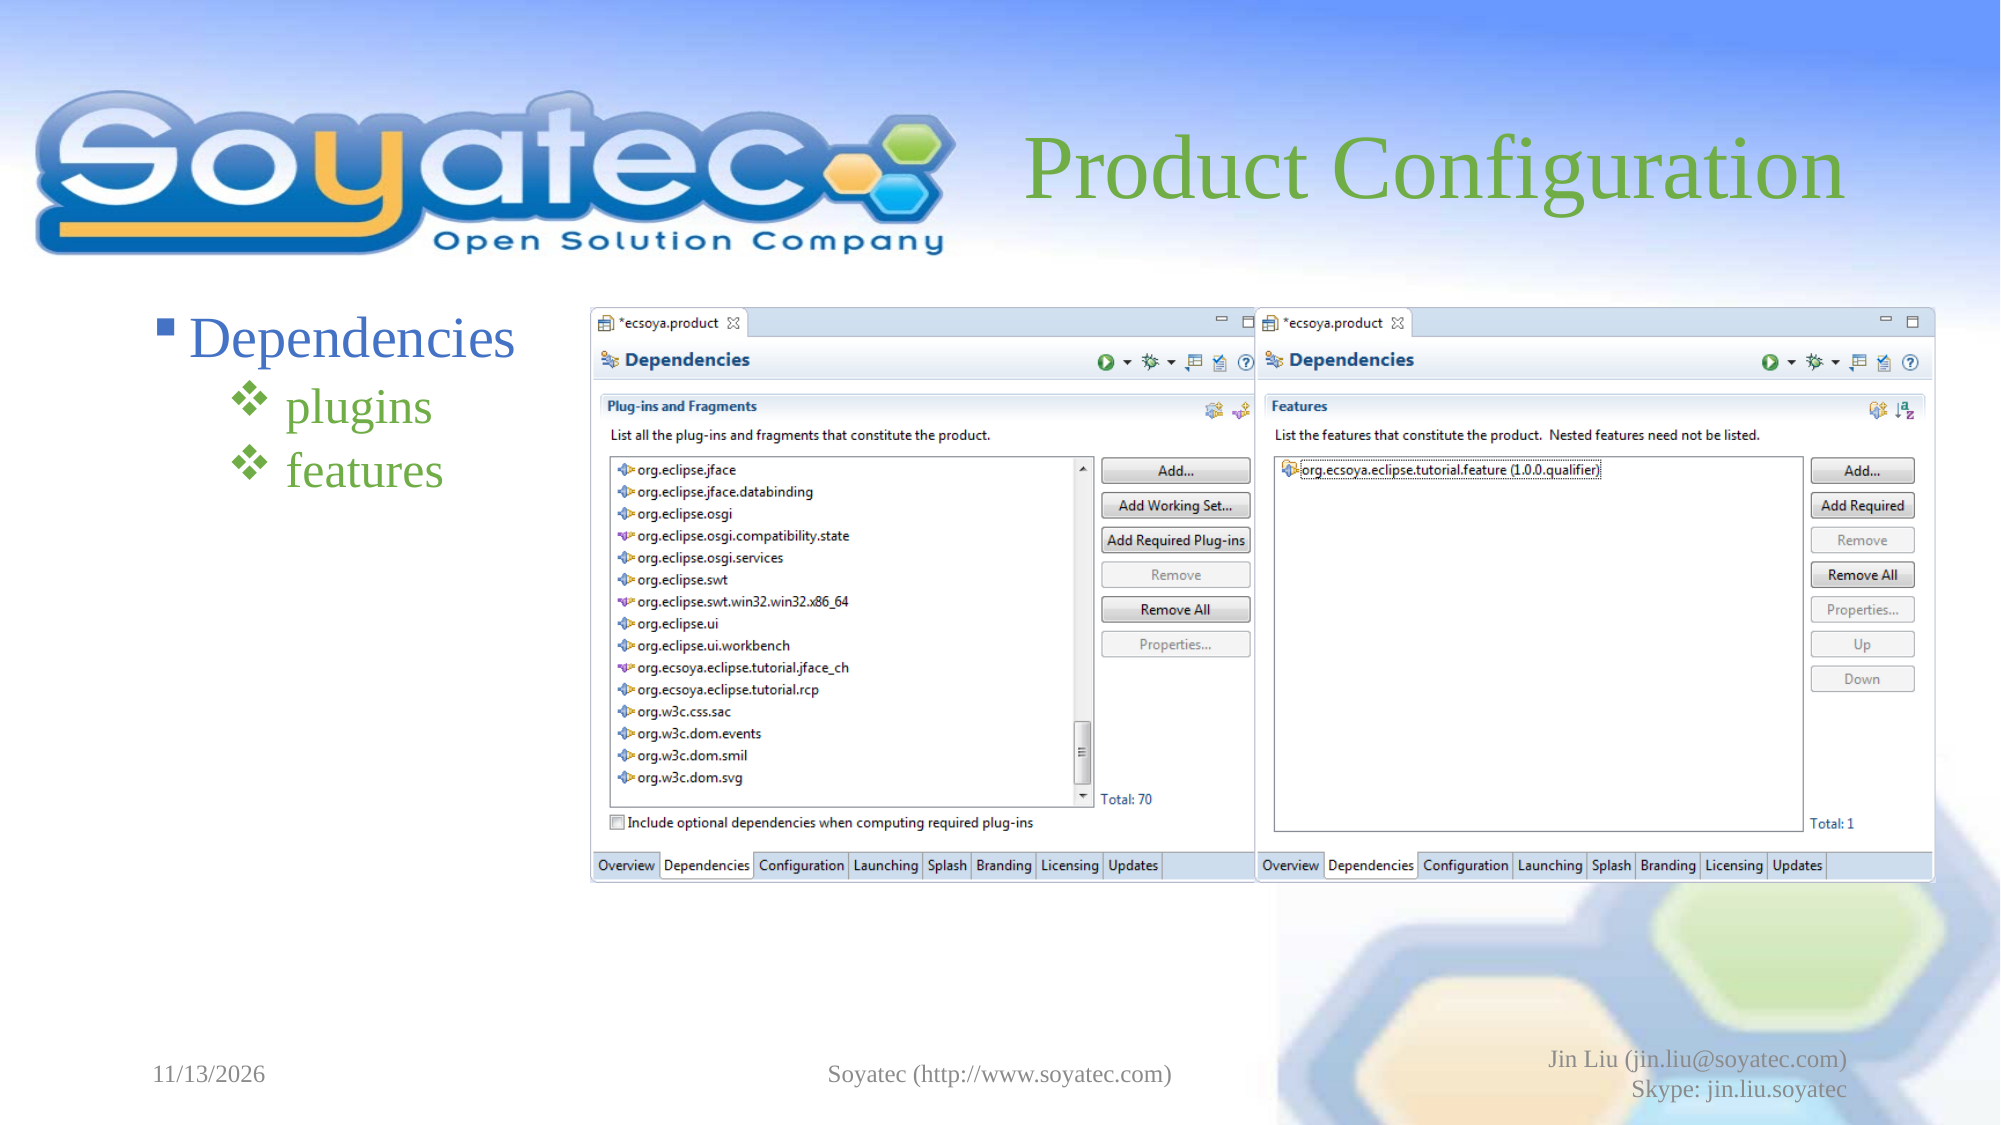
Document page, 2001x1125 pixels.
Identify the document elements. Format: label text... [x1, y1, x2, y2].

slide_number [137, 1042, 588, 1103]
footer Soyatec (http://www.soyatec.com) [662, 1042, 1338, 1103]
picture [0, 0, 2001, 1125]
list Dependencies plugins features [137, 299, 1863, 1014]
slide_number Jin Liu (jin.liu@soyatec.com) Skype: jin.liu.soyatec [1412, 1042, 1863, 1103]
title Product Configuration [968, 59, 1863, 278]
